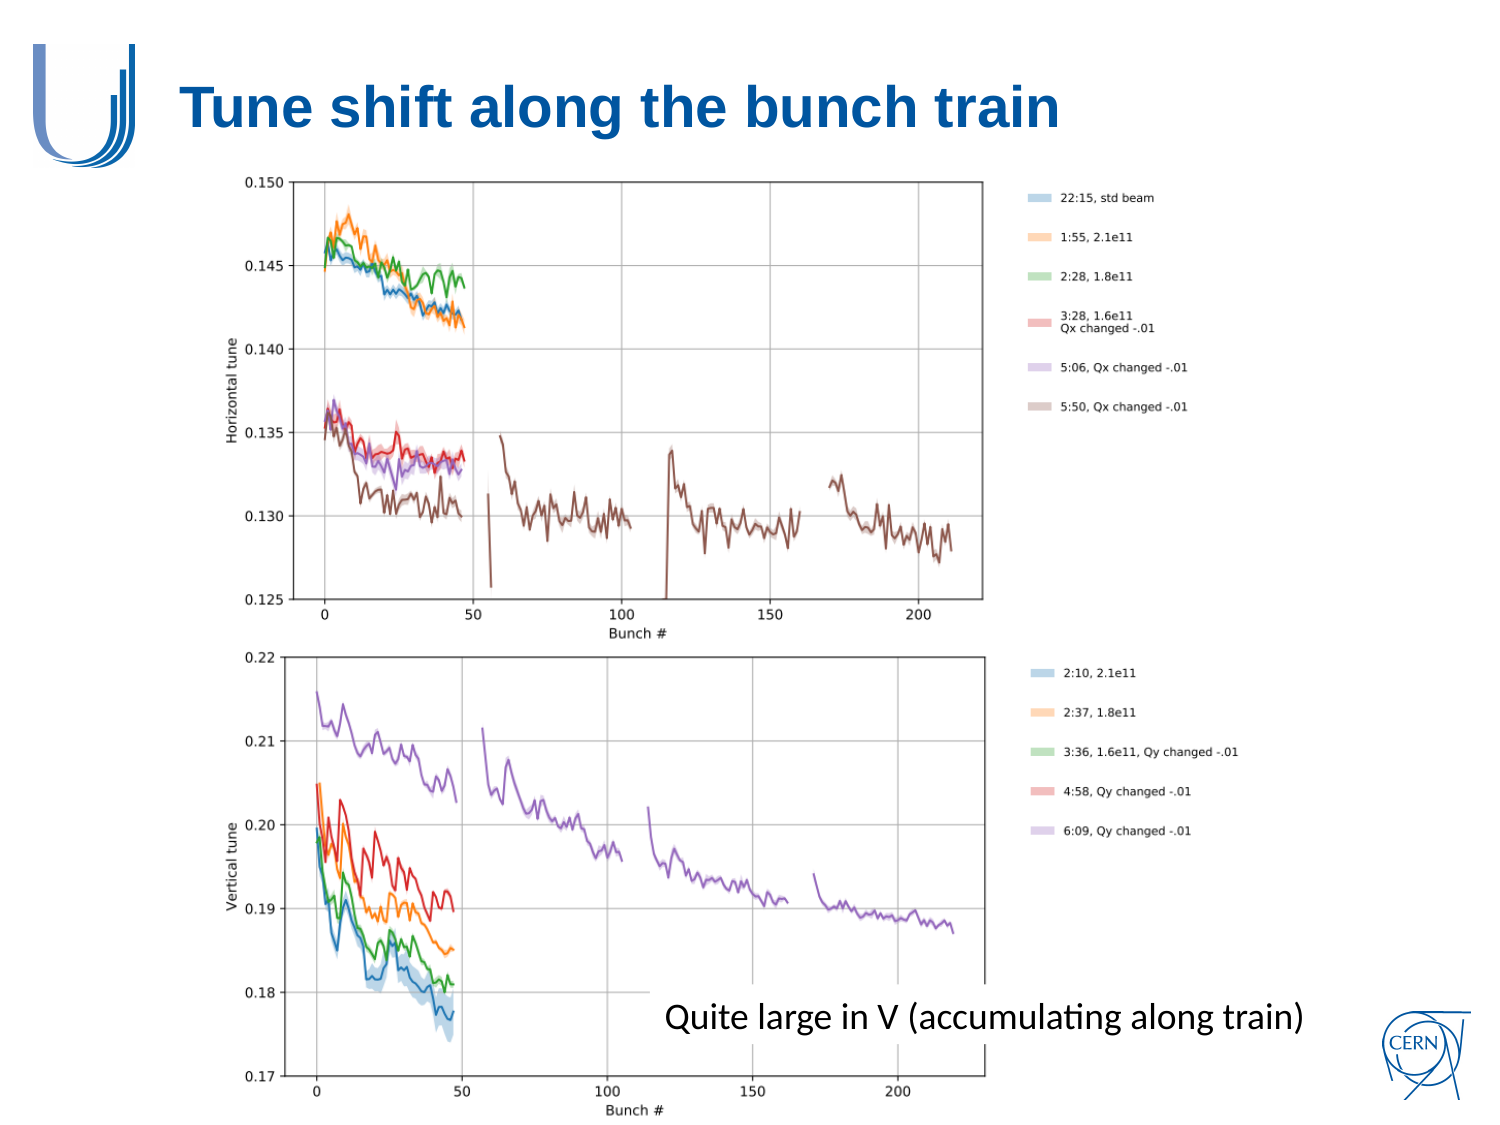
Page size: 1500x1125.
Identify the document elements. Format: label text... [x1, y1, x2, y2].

picture [216, 166, 1259, 1125]
picture [33, 44, 135, 168]
text_box Quite large in V (accumulating along train) [1263, 984, 1321, 1045]
picture [1382, 1011, 1471, 1100]
title Tune shift along the bunch train [164, 61, 1471, 185]
